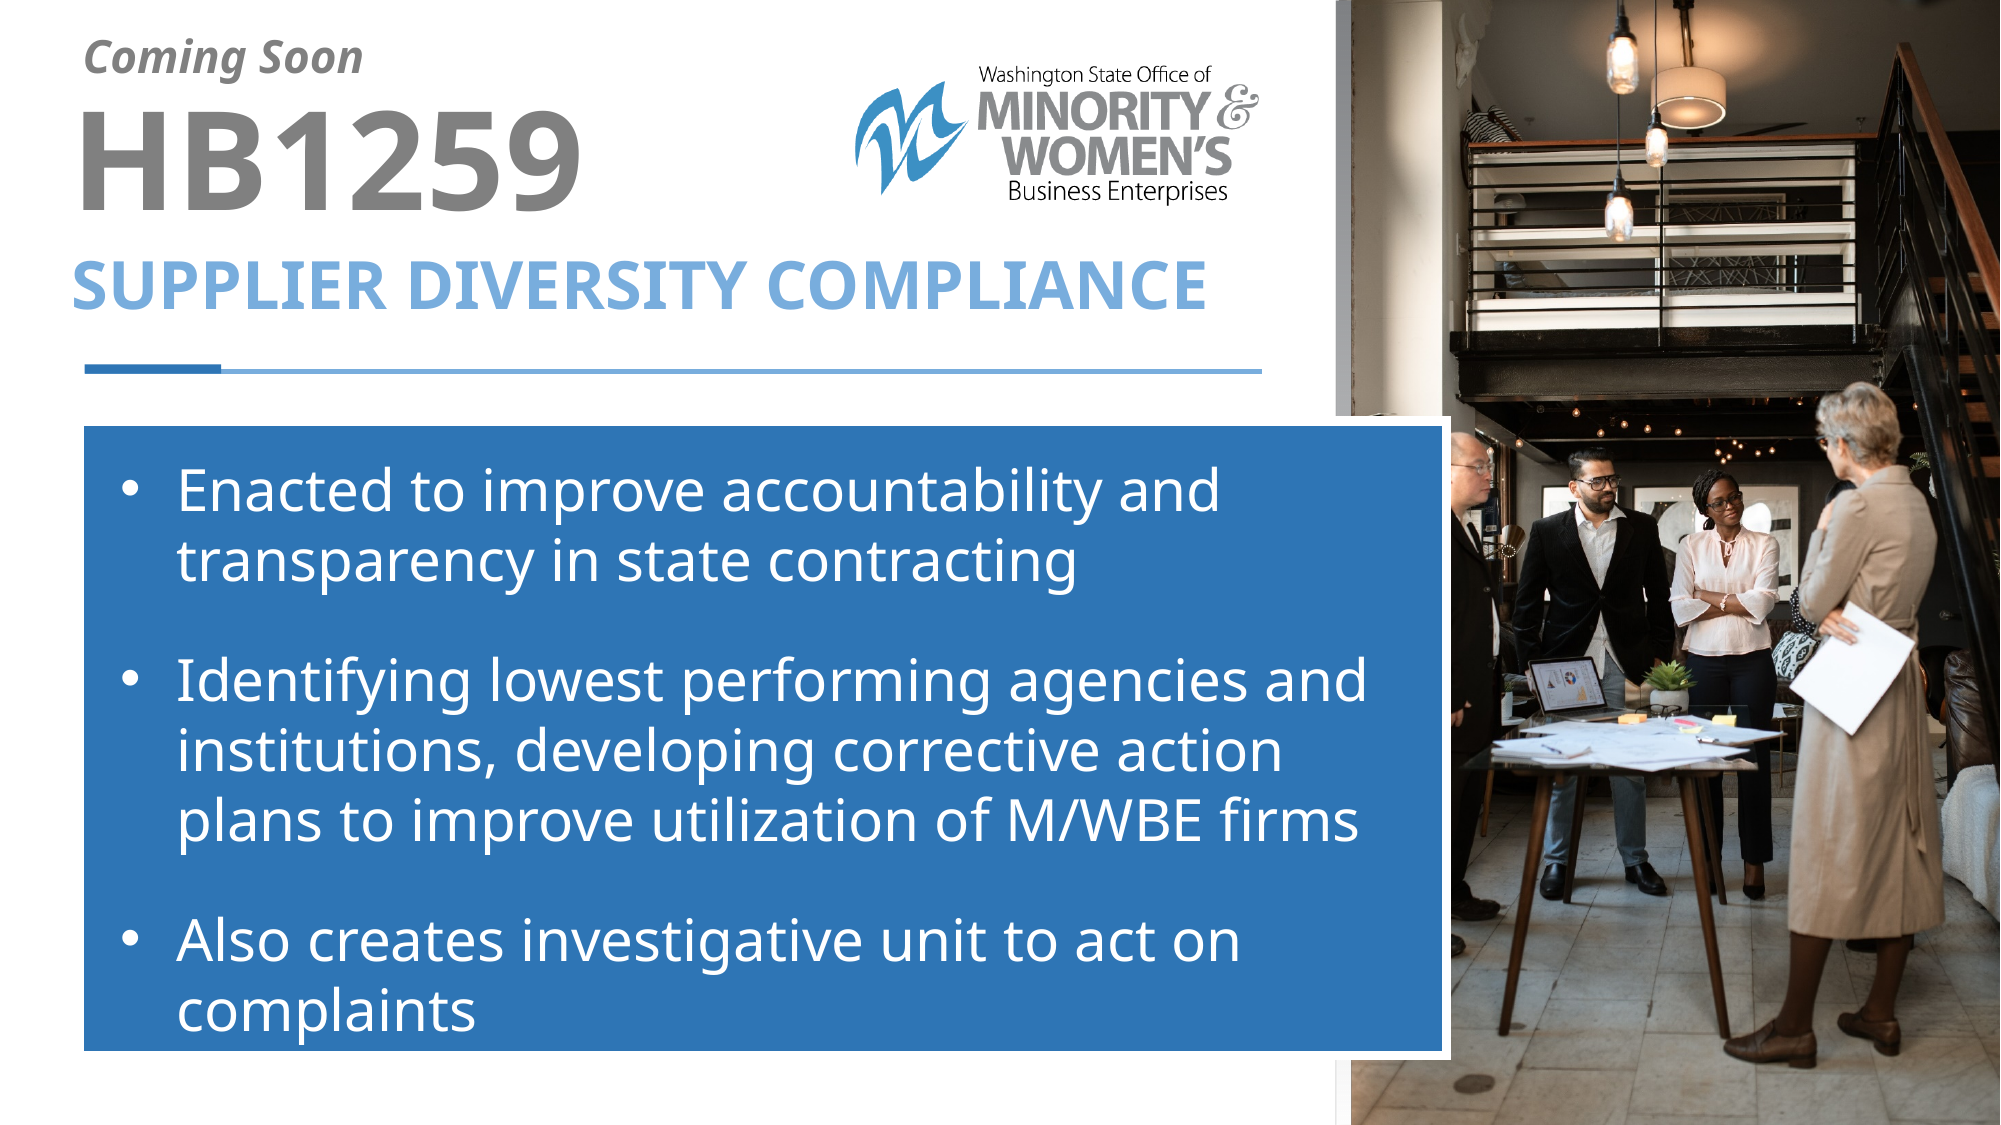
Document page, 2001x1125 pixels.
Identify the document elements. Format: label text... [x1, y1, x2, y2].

text_box Enacted to improve accountability and transparency in state contracting Identifying lowest performing agencies and institutions, developing corrective action plans to improve utilization of M/WBE firms Also creates investigative unit to act on complaints [105, 445, 1338, 1051]
picture [851, 62, 1262, 208]
picture [781, 0, 2000, 1125]
text_box [78, 420, 1338, 1056]
text_box Coming Soon [67, 20, 1264, 90]
text_box HB1259 SUPPLIER DIVERSITY COMPLIANCE [56, 98, 1253, 318]
text_box [84, 363, 222, 371]
